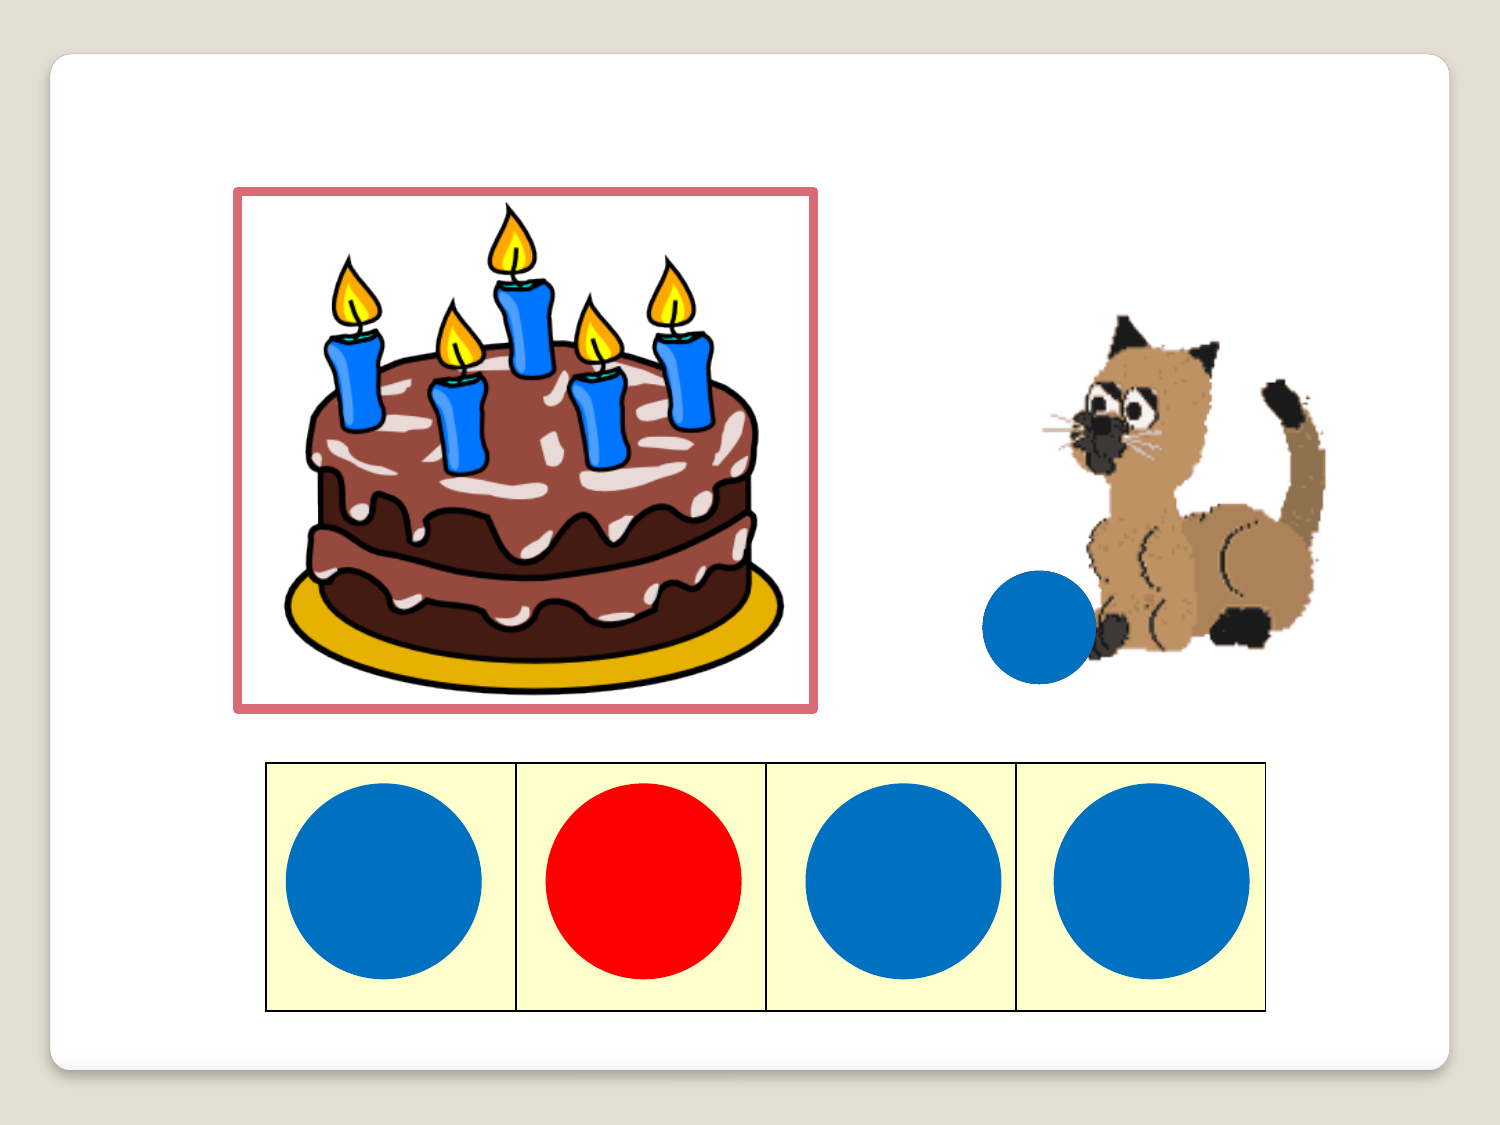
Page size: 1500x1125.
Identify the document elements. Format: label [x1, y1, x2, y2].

text_box [545, 783, 742, 980]
text_box [285, 783, 482, 980]
table_header [1017, 764, 1265, 1010]
picture [1021, 302, 1400, 681]
table_header [767, 764, 1015, 1010]
table_header [267, 764, 515, 1010]
text_box [805, 783, 1002, 980]
text_box [982, 576, 1014, 679]
text_box [1053, 783, 1250, 980]
table_header [517, 764, 765, 1010]
picture [241, 196, 810, 705]
